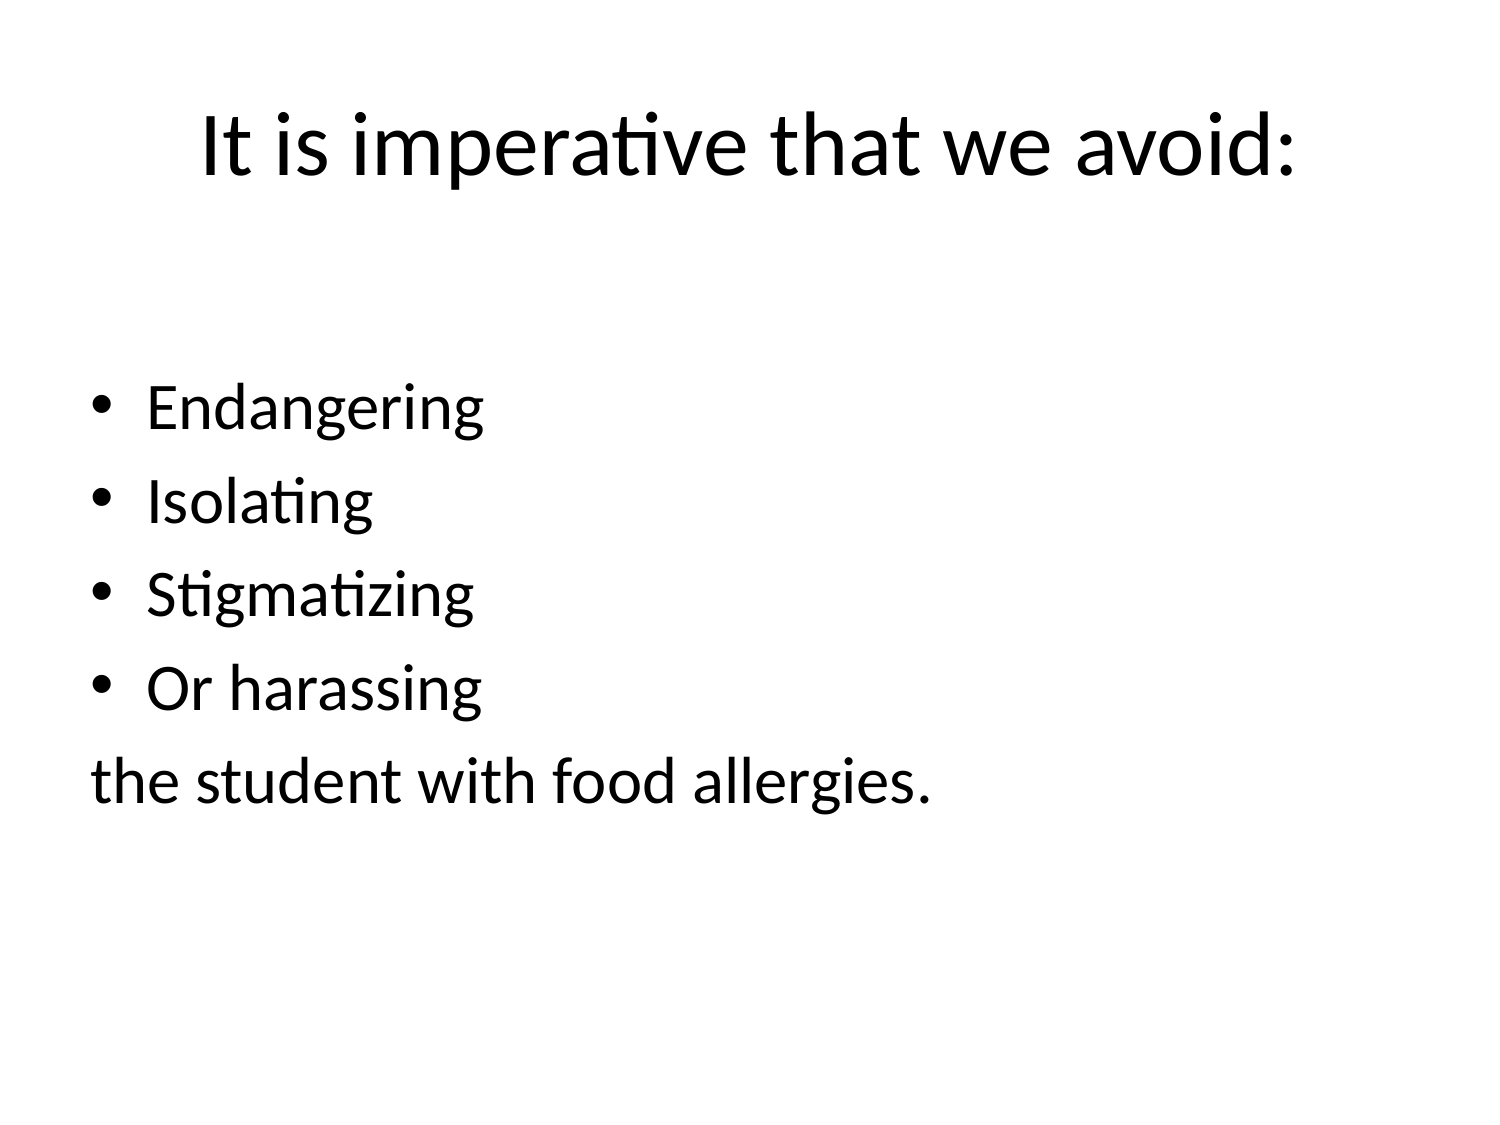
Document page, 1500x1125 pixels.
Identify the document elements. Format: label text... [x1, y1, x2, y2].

title It is imperative that we avoid: [75, 45, 1425, 233]
list Endangering Isolating Stigmatizing Or harassing the student with food allergies. [75, 262, 1425, 1005]
